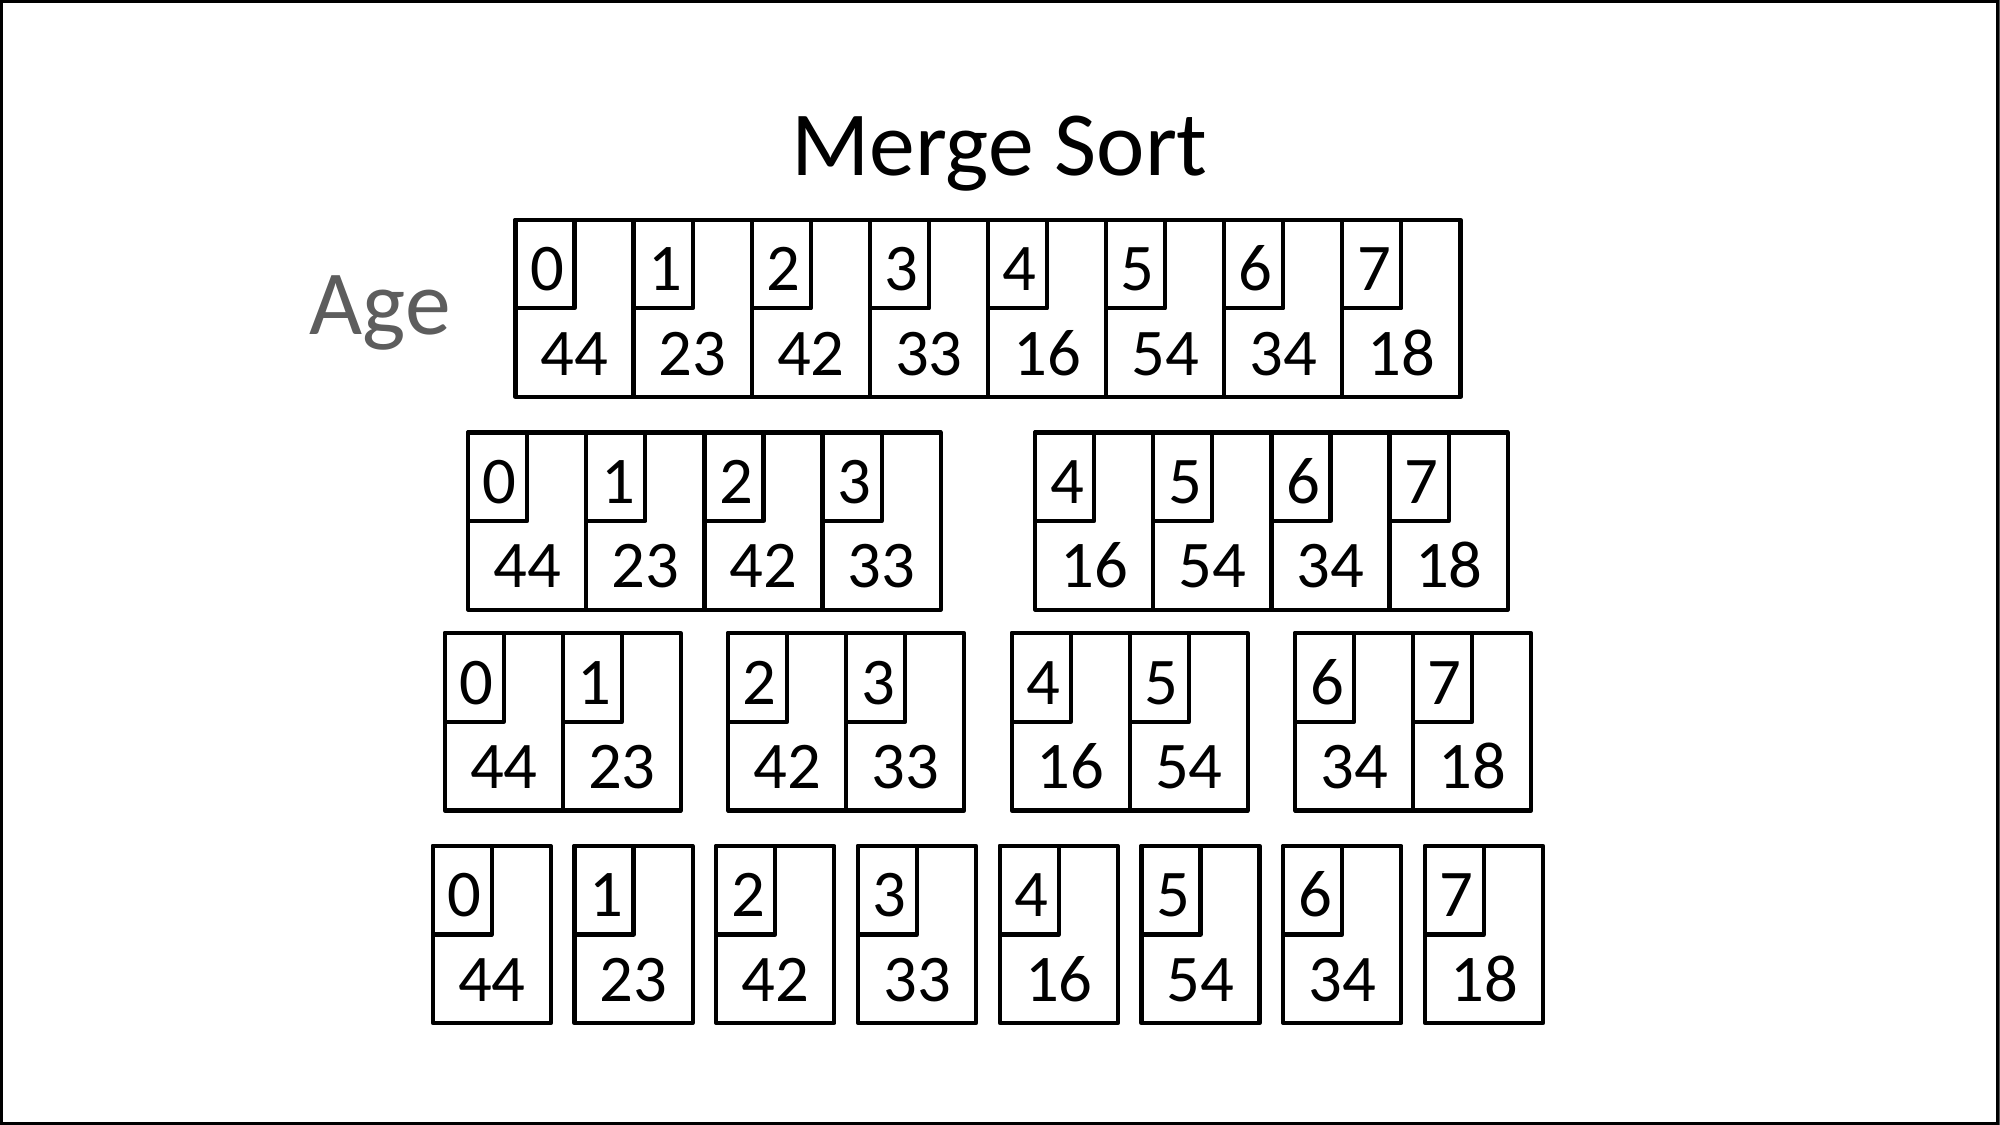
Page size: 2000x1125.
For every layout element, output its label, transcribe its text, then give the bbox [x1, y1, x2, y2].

text_box 2 [714, 844, 777, 937]
text_box 0 [466, 430, 529, 523]
text_box 7 [1388, 430, 1451, 523]
text_box 42 [726, 631, 844, 813]
text_box 23 [572, 844, 695, 1025]
text_box 42 [702, 430, 821, 612]
text_box 6 [1222, 218, 1285, 310]
text_box 1 [561, 631, 624, 724]
text_box 2 [726, 631, 789, 724]
text_box 33 [844, 631, 966, 813]
text_box 4 [1010, 631, 1073, 724]
text_box 0 [443, 631, 506, 724]
text_box 6 [1293, 631, 1356, 724]
text_box 23 [561, 631, 683, 813]
text_box 34 [1293, 631, 1411, 813]
text_box 1 [632, 218, 695, 310]
text_box 34 [1222, 218, 1340, 399]
text_box 44 [431, 844, 553, 1025]
text_box 23 [632, 218, 750, 399]
text_box 2 [702, 430, 766, 523]
text_box Age [294, 235, 467, 361]
text_box 54 [1139, 844, 1262, 1025]
text_box 7 [1423, 844, 1486, 937]
text_box 34 [1281, 844, 1403, 1025]
text_box 3 [844, 631, 907, 724]
text_box 7 [1411, 631, 1474, 724]
text_box 18 [1340, 218, 1463, 399]
text_box 18 [1388, 430, 1510, 612]
text_box 6 [1281, 844, 1344, 937]
text_box 3 [868, 218, 931, 310]
text_box 4 [986, 218, 1049, 310]
text_box 6 [1269, 430, 1333, 523]
text_box 7 [1340, 218, 1403, 310]
text_box 33 [821, 430, 943, 612]
text_box 33 [856, 844, 978, 1025]
title Merge Sort [99, 45, 1900, 233]
text_box 3 [856, 844, 919, 937]
text_box 5 [1151, 430, 1214, 523]
text_box 44 [513, 218, 632, 399]
text_box 18 [1411, 631, 1533, 813]
text_box 23 [584, 430, 702, 612]
text_box 2 [750, 218, 813, 310]
text_box 3 [821, 430, 884, 523]
text_box 42 [750, 218, 868, 399]
text_box 5 [1128, 631, 1191, 724]
text_box 1 [584, 430, 647, 523]
text_box 54 [1128, 631, 1250, 813]
text_box 44 [443, 631, 561, 813]
text_box 16 [1033, 430, 1151, 612]
text_box 44 [466, 430, 584, 612]
text_box 1 [572, 844, 636, 937]
text_box 5 [1104, 218, 1167, 310]
text_box 5 [1139, 844, 1203, 937]
text_box 34 [1269, 430, 1388, 612]
text_box 0 [513, 218, 577, 310]
text_box 4 [1033, 430, 1096, 523]
text_box 54 [1151, 430, 1269, 612]
text_box 18 [1423, 844, 1545, 1025]
text_box 42 [714, 844, 836, 1025]
text_box 16 [998, 844, 1120, 1025]
text_box 54 [1104, 218, 1222, 399]
text_box 33 [868, 218, 986, 399]
text_box 0 [431, 844, 494, 937]
text_box 16 [1010, 631, 1128, 813]
text_box 16 [986, 218, 1104, 399]
text_box 4 [998, 844, 1061, 937]
